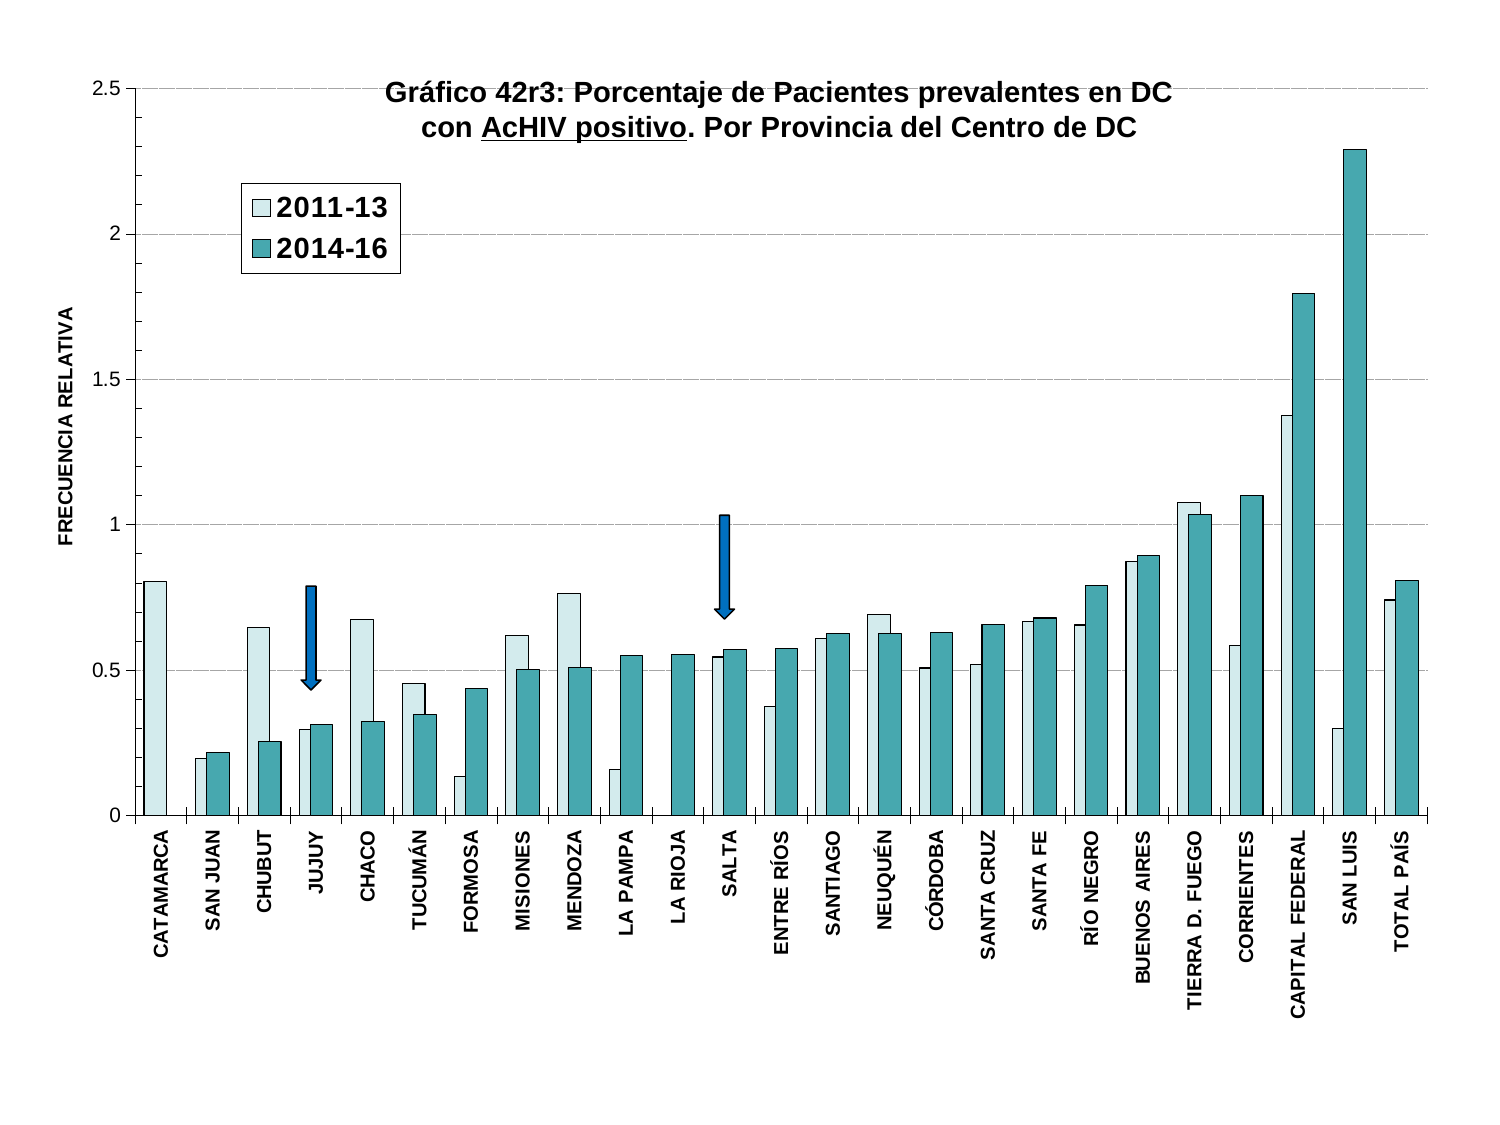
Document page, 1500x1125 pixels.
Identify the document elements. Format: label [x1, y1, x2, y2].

text_box [41, 66, 1448, 1059]
